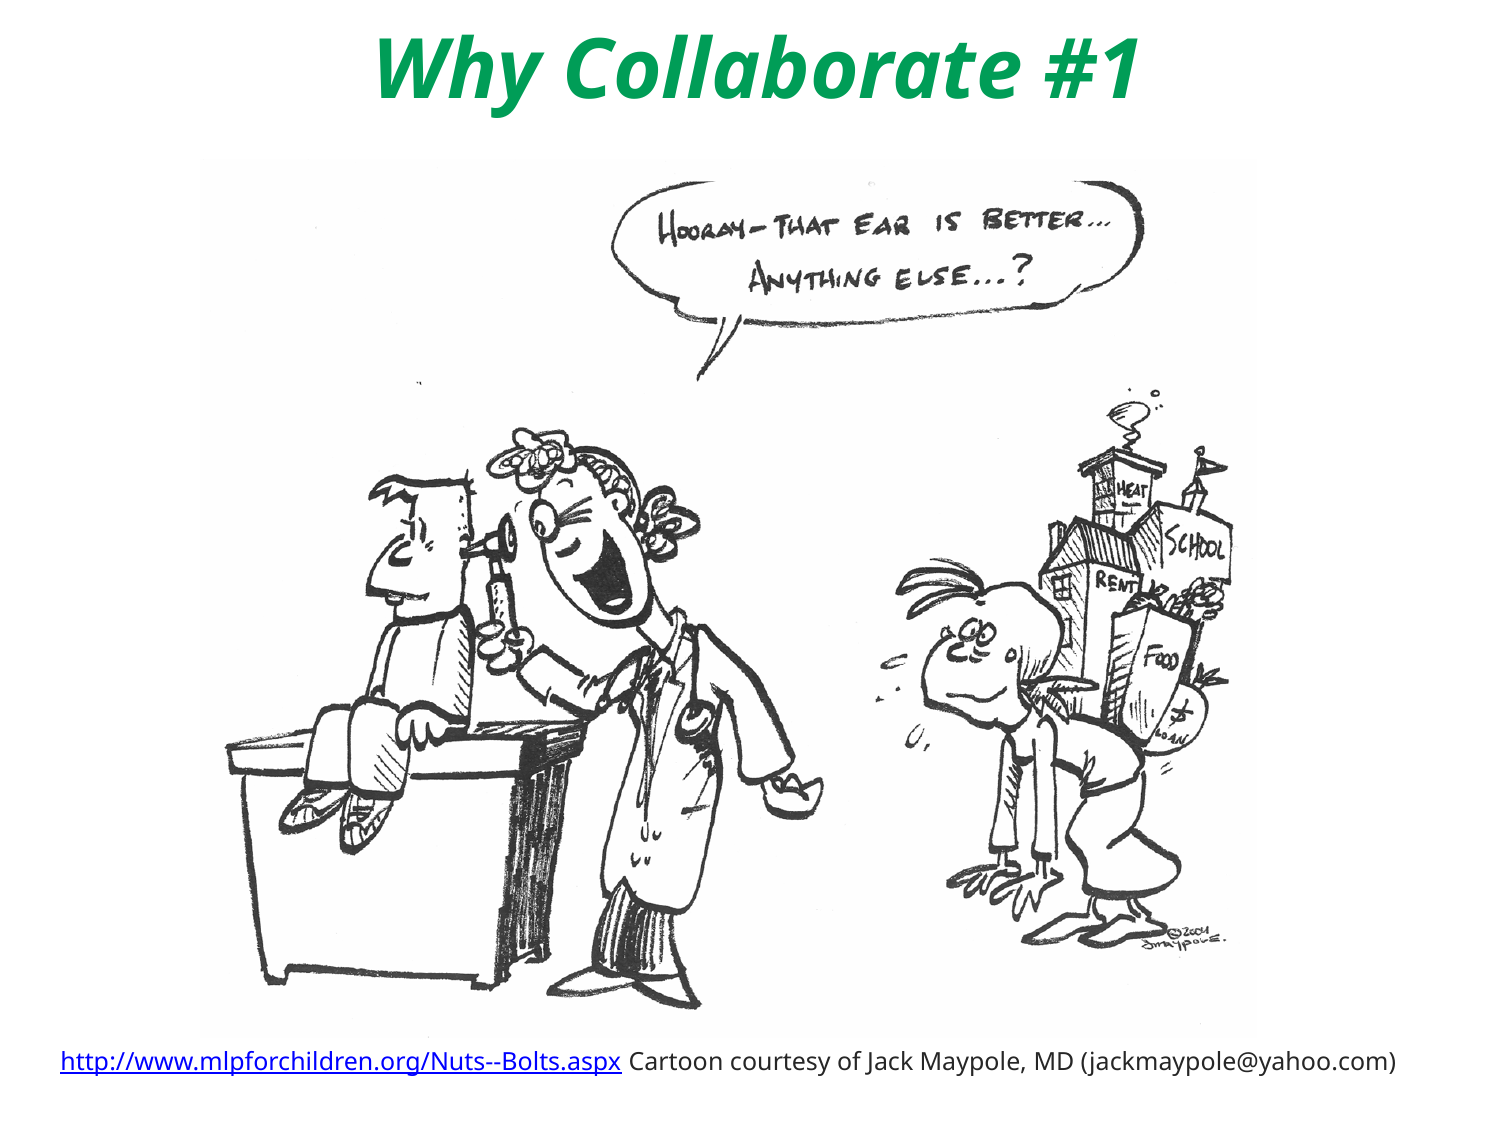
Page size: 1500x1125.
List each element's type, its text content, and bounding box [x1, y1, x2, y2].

picture [199, 158, 1258, 1038]
list http://www.mlpforchildren.org/Nuts--Bolts.aspx Cartoon courtesy of Jack Maypole, MD (jackmaypole@yahoo.com) [0, 1037, 1500, 1113]
text_box Why Collaborate #1 [7, 7, 1491, 125]
